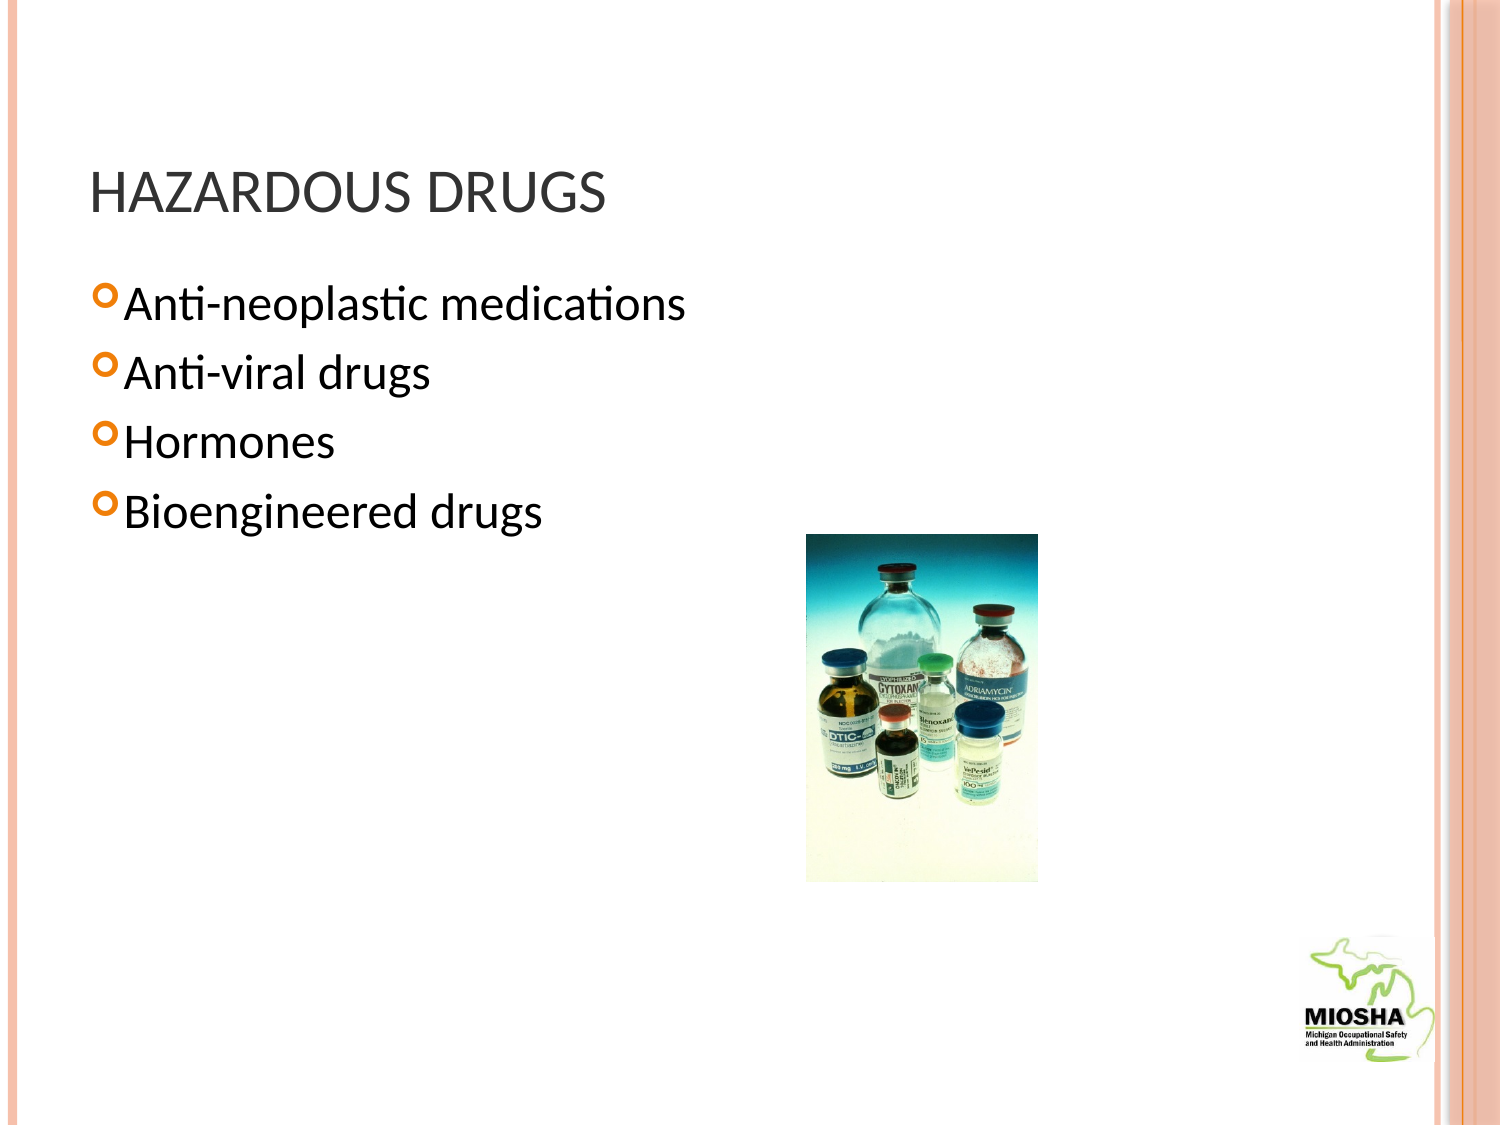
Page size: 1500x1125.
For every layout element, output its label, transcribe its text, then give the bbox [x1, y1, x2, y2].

picture [805, 533, 1038, 882]
title Hazardous Drugs [75, 45, 1300, 233]
list Anti-neoplastic medications Anti-viral drugs Hormones Bioengineered drugs [75, 262, 1300, 1062]
picture [1300, 937, 1435, 1062]
